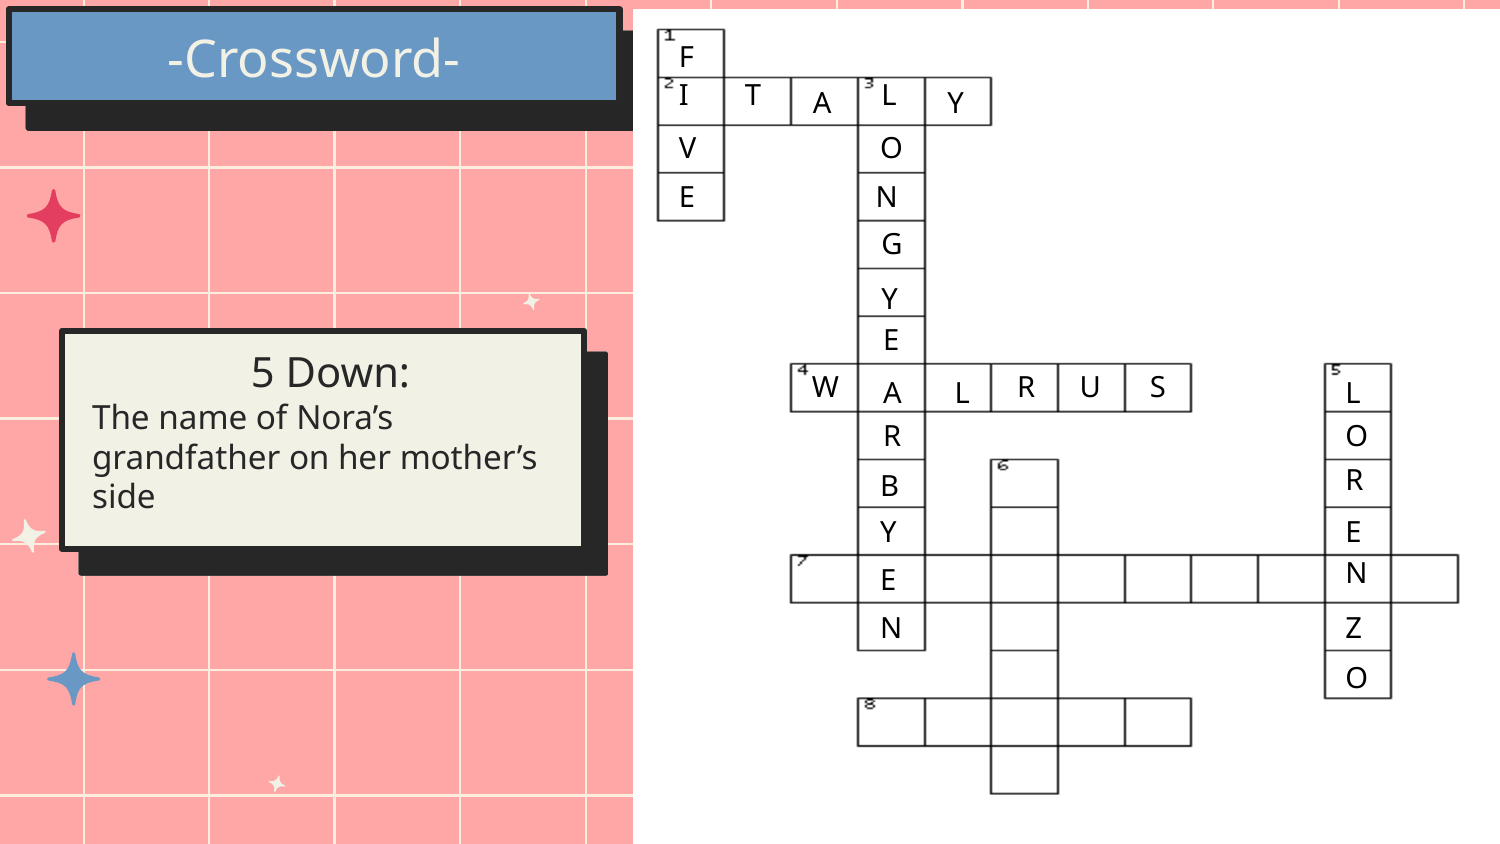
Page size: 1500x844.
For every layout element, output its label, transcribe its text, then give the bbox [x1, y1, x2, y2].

picture [633, 9, 1500, 844]
subtitle 5 Down: The name of Nora’s grandfather on her mother’s side [59, 328, 587, 552]
title -Crossword- [6, 6, 623, 106]
